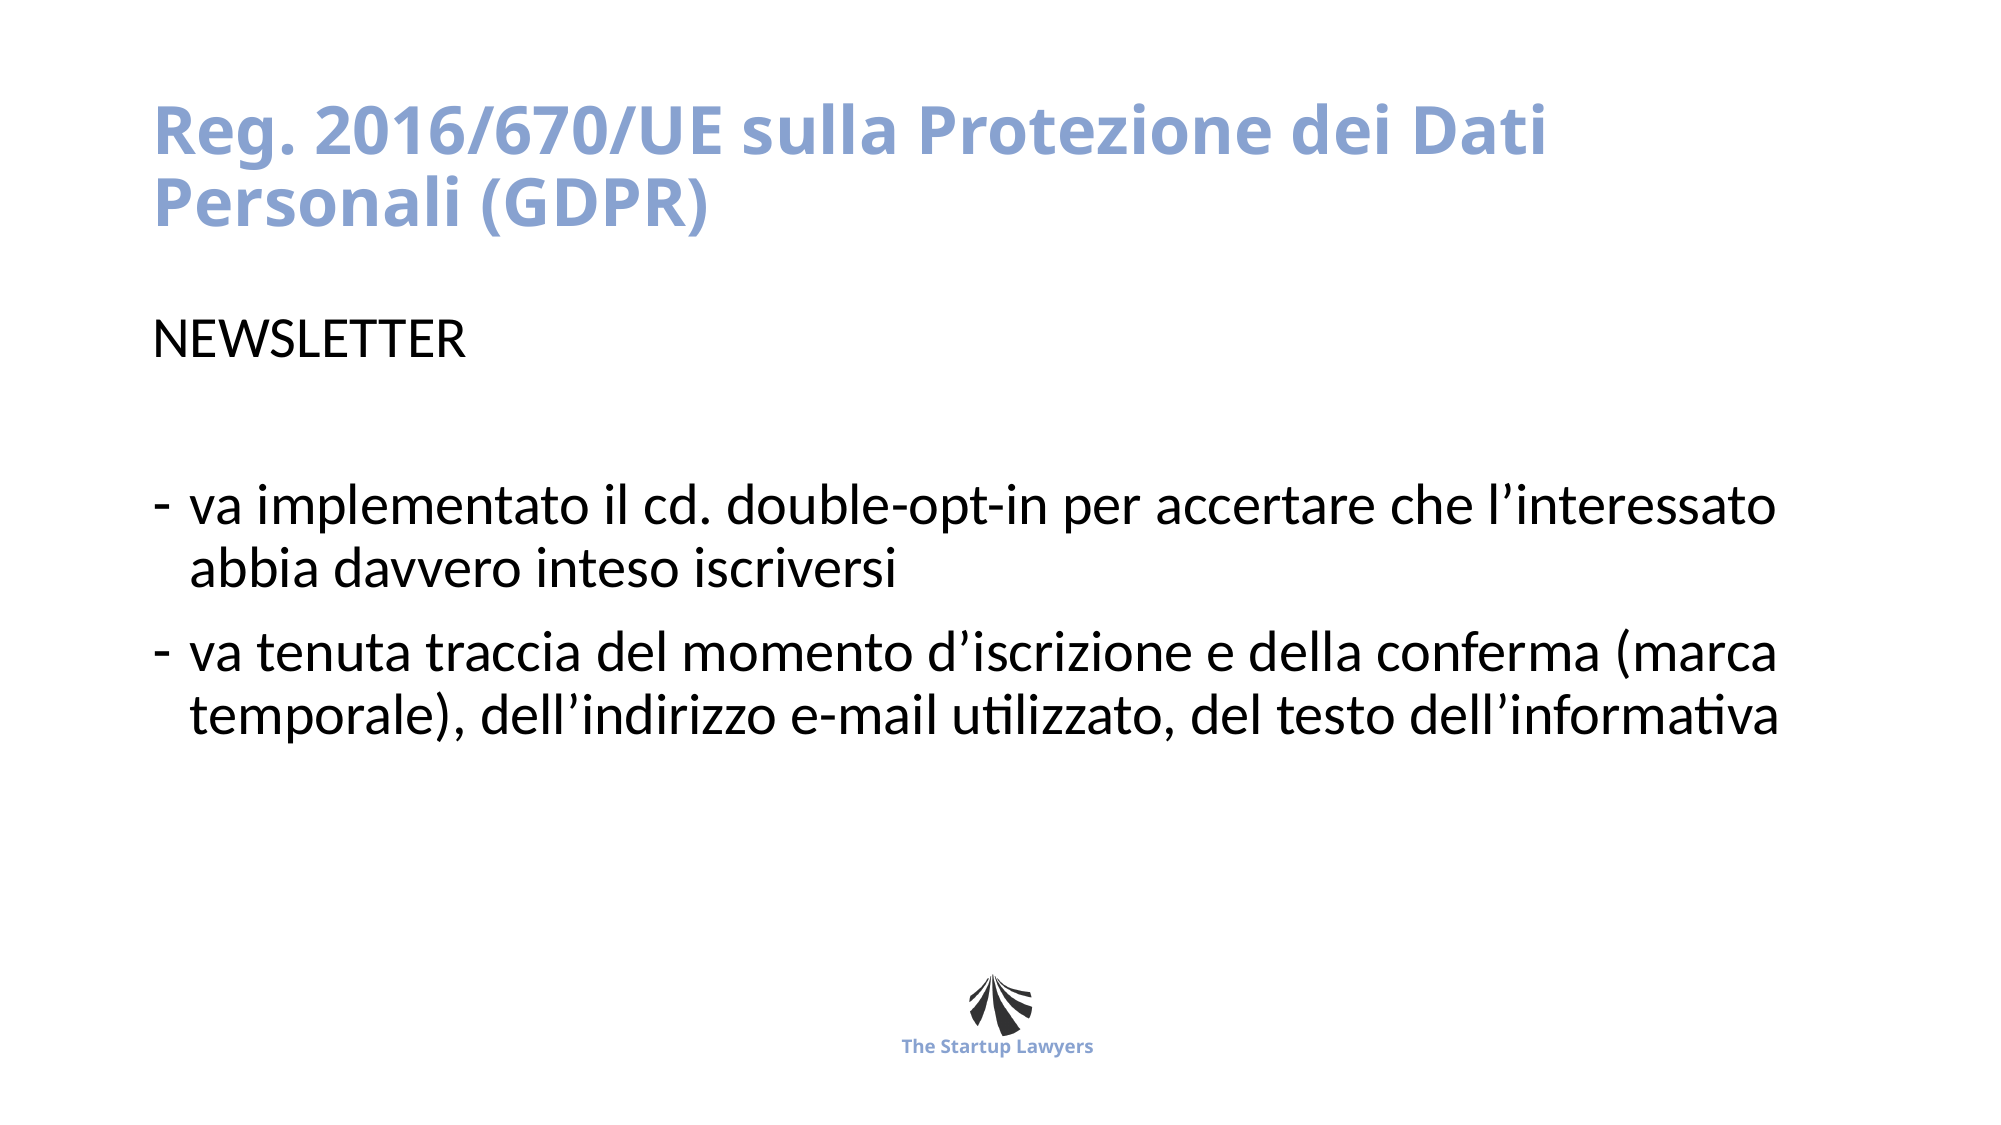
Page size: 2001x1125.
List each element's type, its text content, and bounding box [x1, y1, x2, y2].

title Reg. 2016/670/UE sulla Protezione dei Dati Personali (GDPR) [137, 59, 1863, 278]
list NEWSLETTER va implementato il cd. double-opt-in per accertare che l’interessato abbia davvero inteso iscriversi va tenuta traccia del momento d’iscrizione e della conferma (marca temporale), dell’indirizzo e-mail utilizzato, del testo dell’informativa [137, 299, 1863, 1014]
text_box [791, 974, 1209, 1066]
